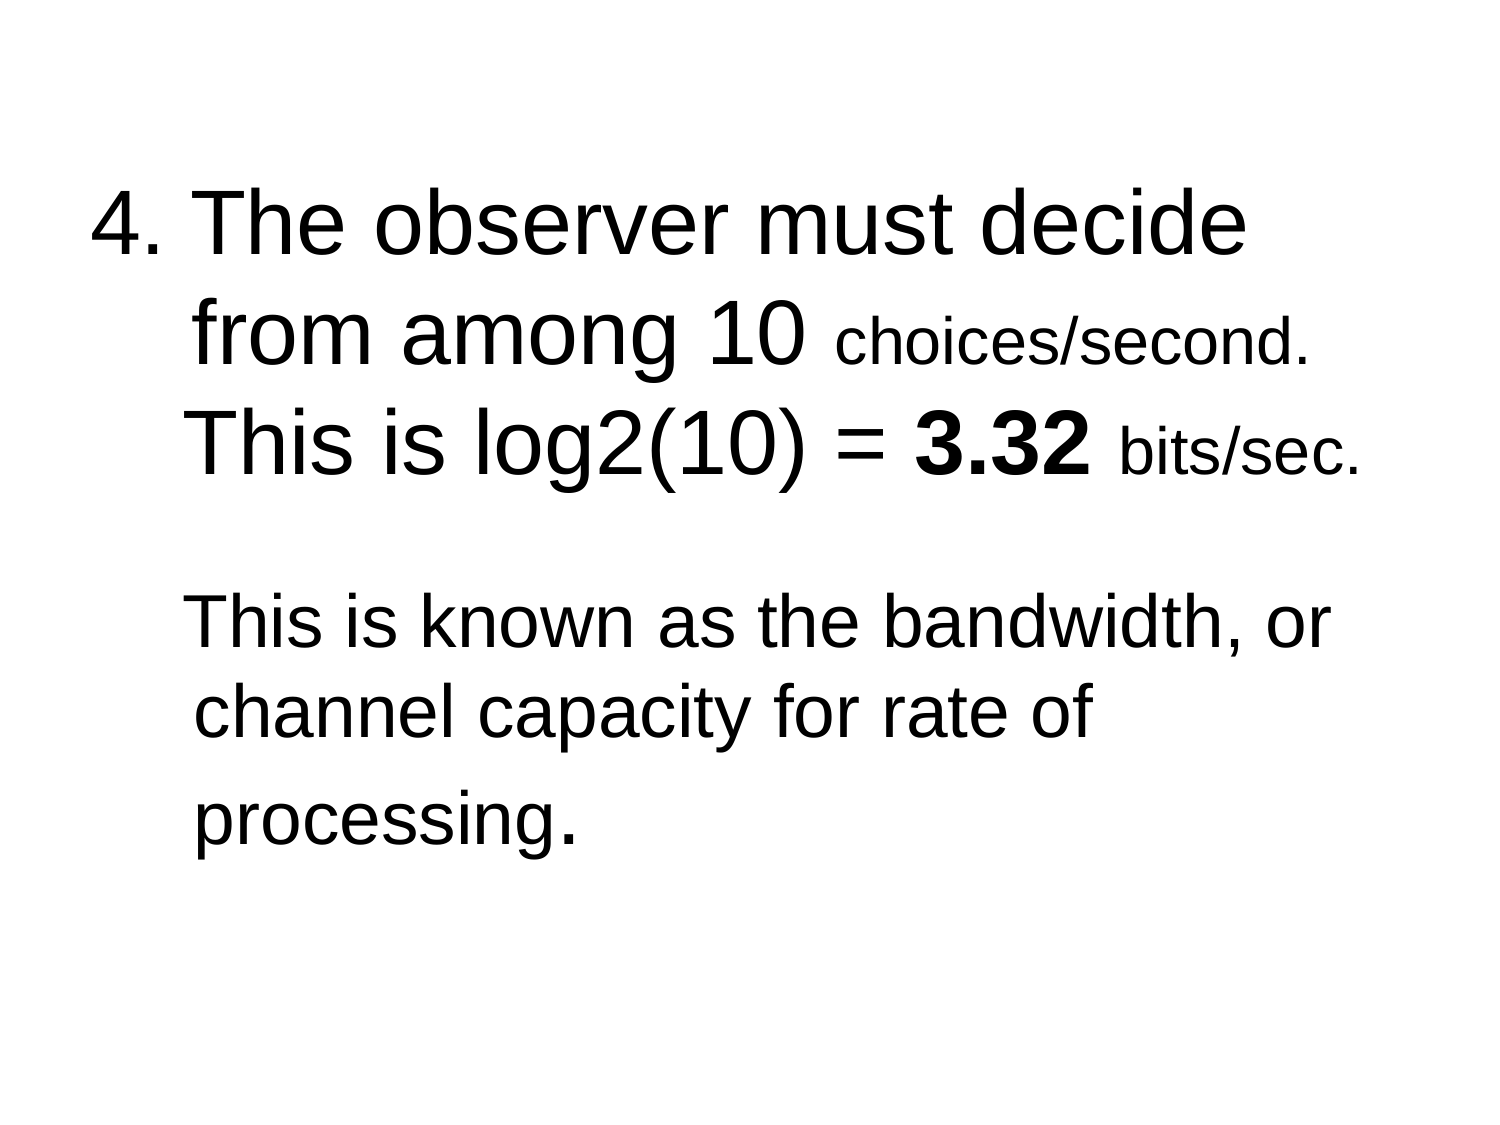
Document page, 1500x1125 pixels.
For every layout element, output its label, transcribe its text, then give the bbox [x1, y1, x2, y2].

title 4. The observer must decide from among 10 choices/second. This is log2(10) = 3.32 bits/sec. This is known as the bandwidth, or channel capacity for rate of processing. [75, 45, 1425, 1090]
